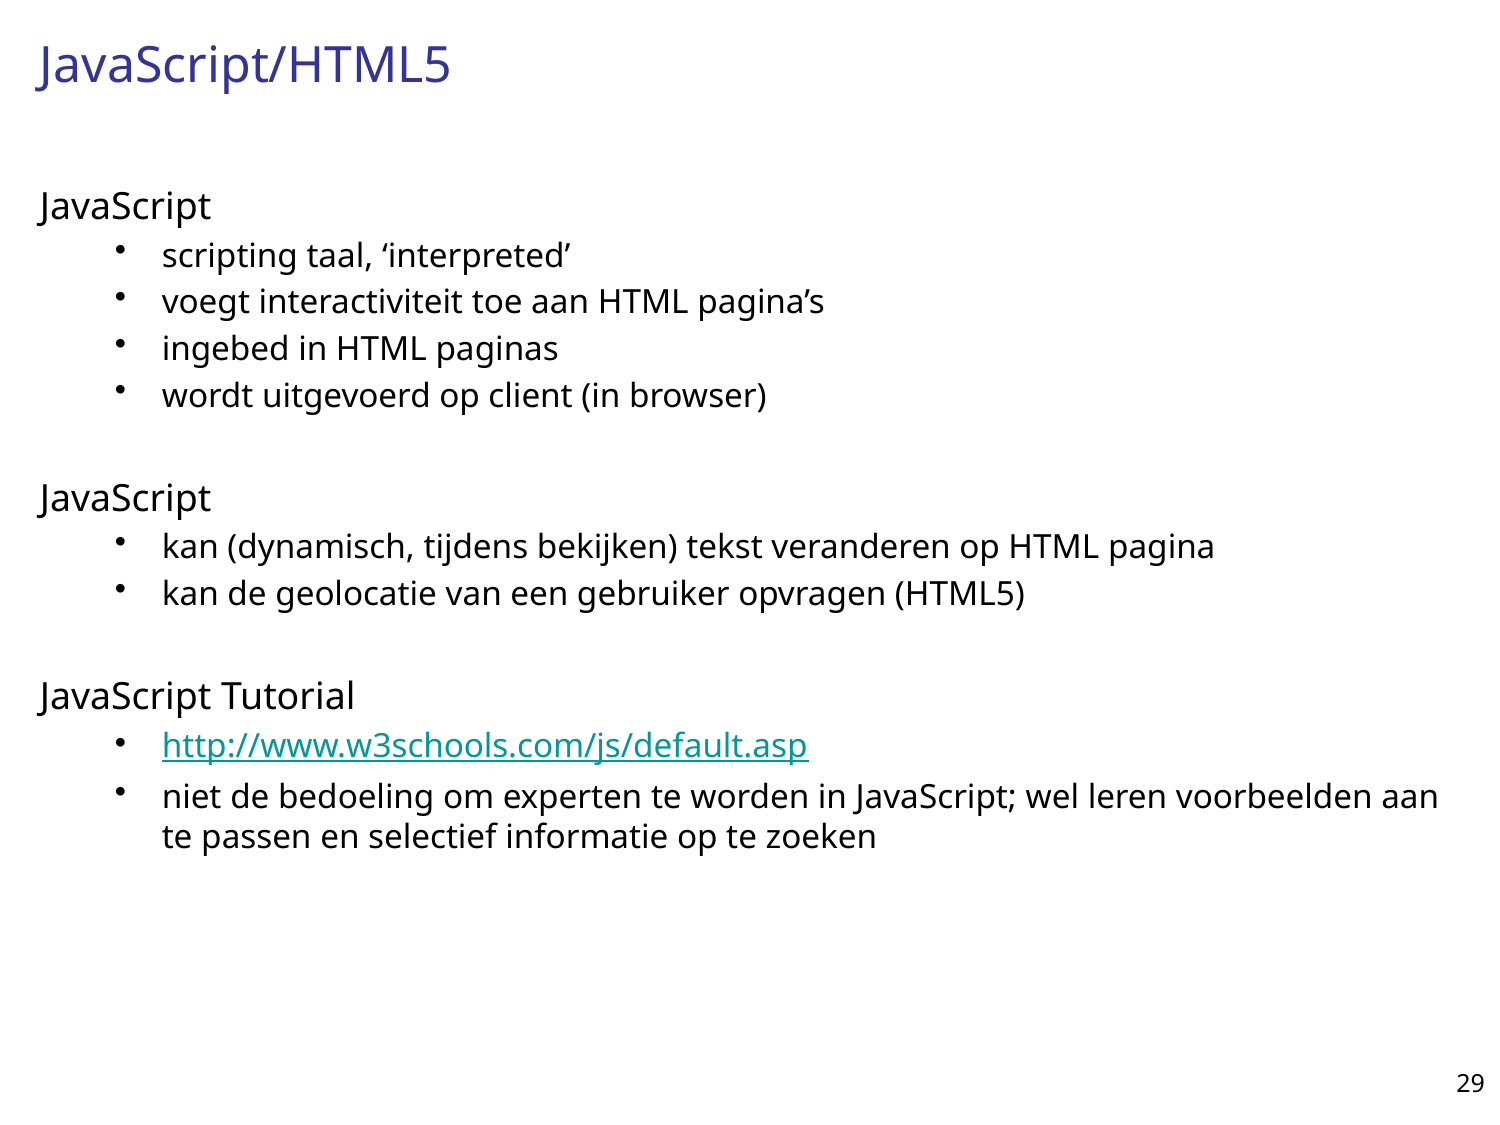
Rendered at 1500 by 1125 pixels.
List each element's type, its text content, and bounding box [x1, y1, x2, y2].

list JavaScript scripting taal, ‘interpreted’ voegt interactiviteit toe aan HTML pagina’s ingebed in HTML paginas wordt uitgevoerd op client (in browser) JavaScript kan (dynamisch, tijdens bekijken) tekst veranderen op HTML pagina kan de geolocatie van een gebruiker opvragen (HTML5) JavaScript Tutorial http://www.w3schools.com/js/default.asp niet de bedoeling om experten te worden in JavaScript; wel leren voorbeelden aan te passen en selectief informatie op te zoeken [24, 174, 1475, 1038]
slide_number 29 [1387, 1059, 1500, 1110]
title JavaScript/HTML5 [24, 24, 1475, 163]
